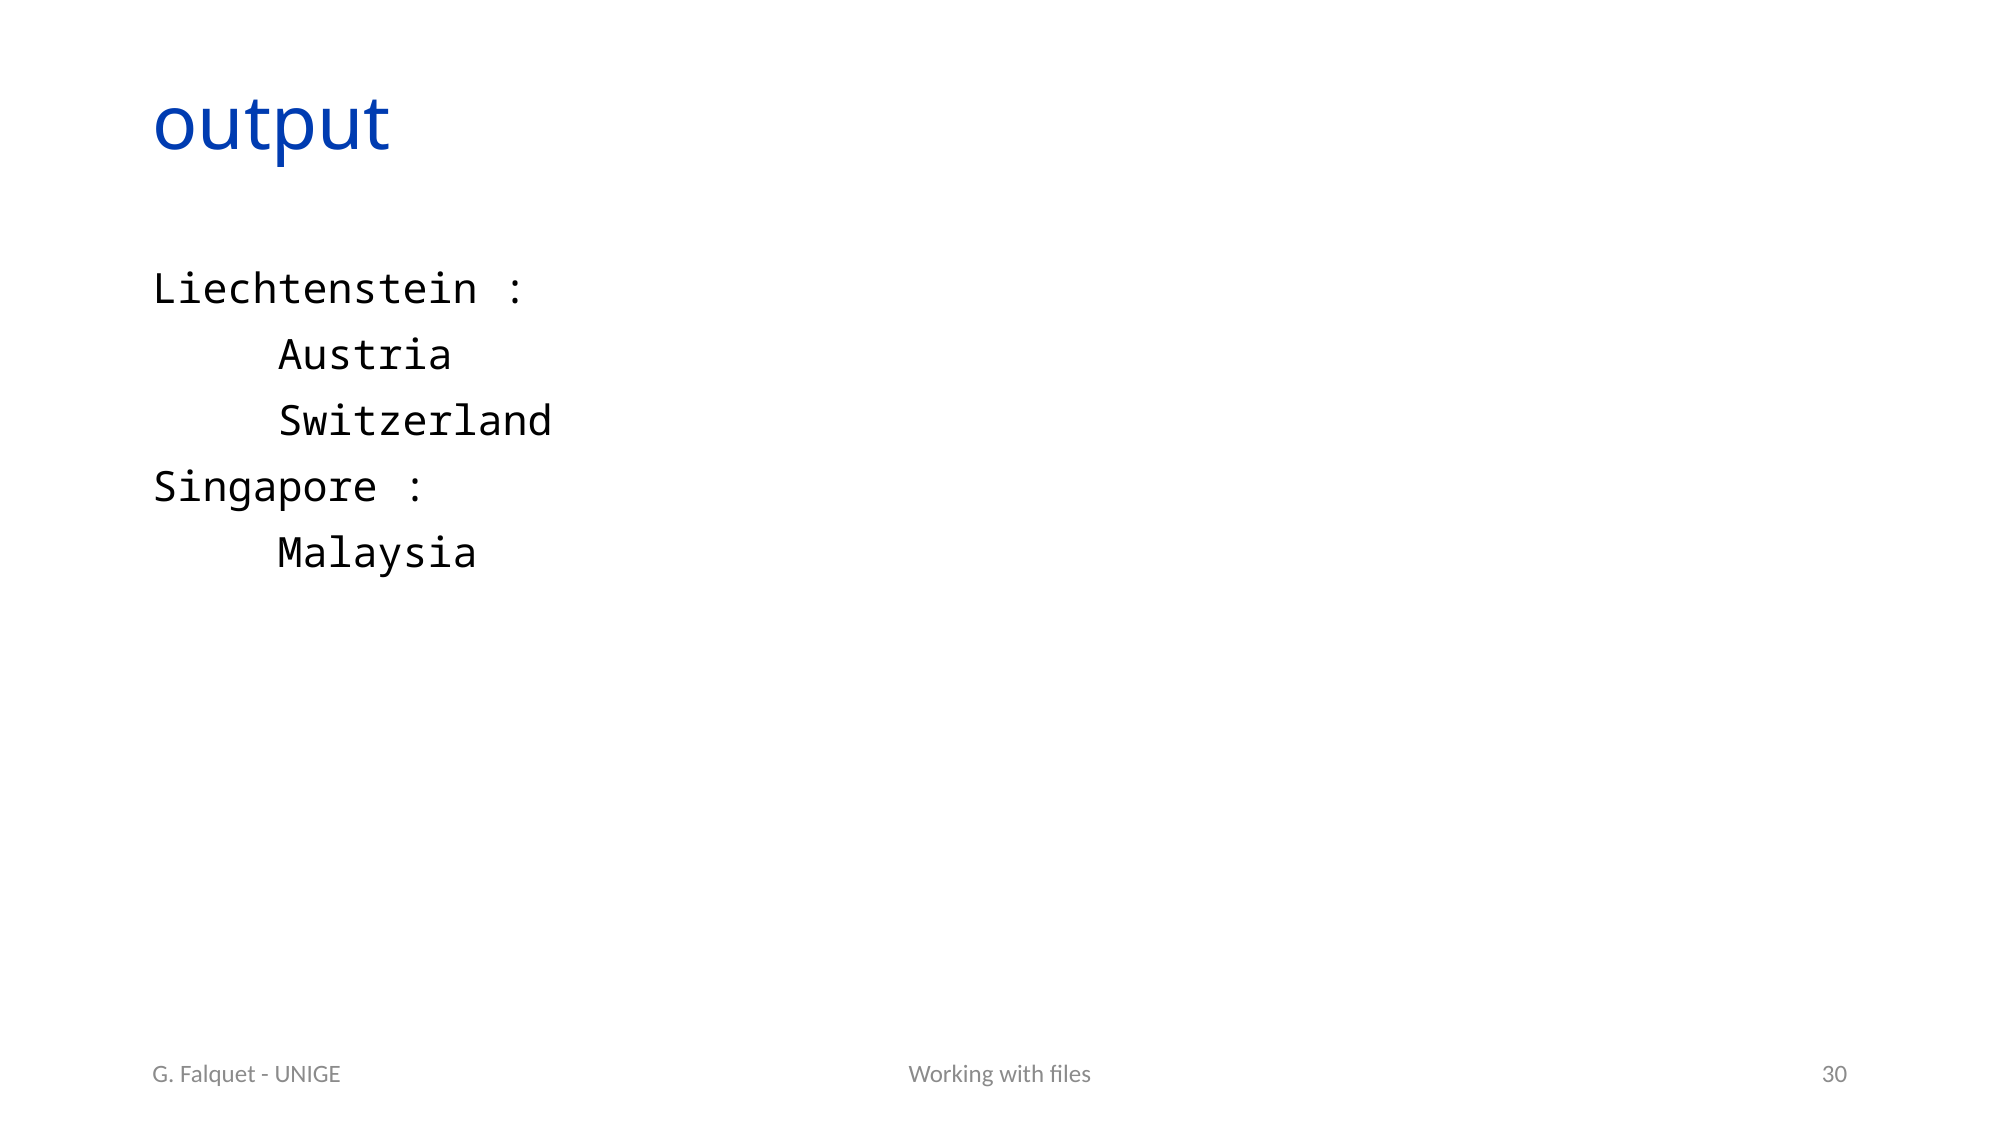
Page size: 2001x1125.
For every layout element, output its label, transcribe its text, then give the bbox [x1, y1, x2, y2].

footer Working with files [662, 1042, 1338, 1103]
slide_number G. Falquet - UNIGE [137, 1042, 588, 1103]
list Liechtenstein : Austria Switzerland Singapore : Malaysia [137, 260, 1863, 1014]
title output [137, 59, 1863, 192]
slide_number 30 [1412, 1042, 1863, 1103]
